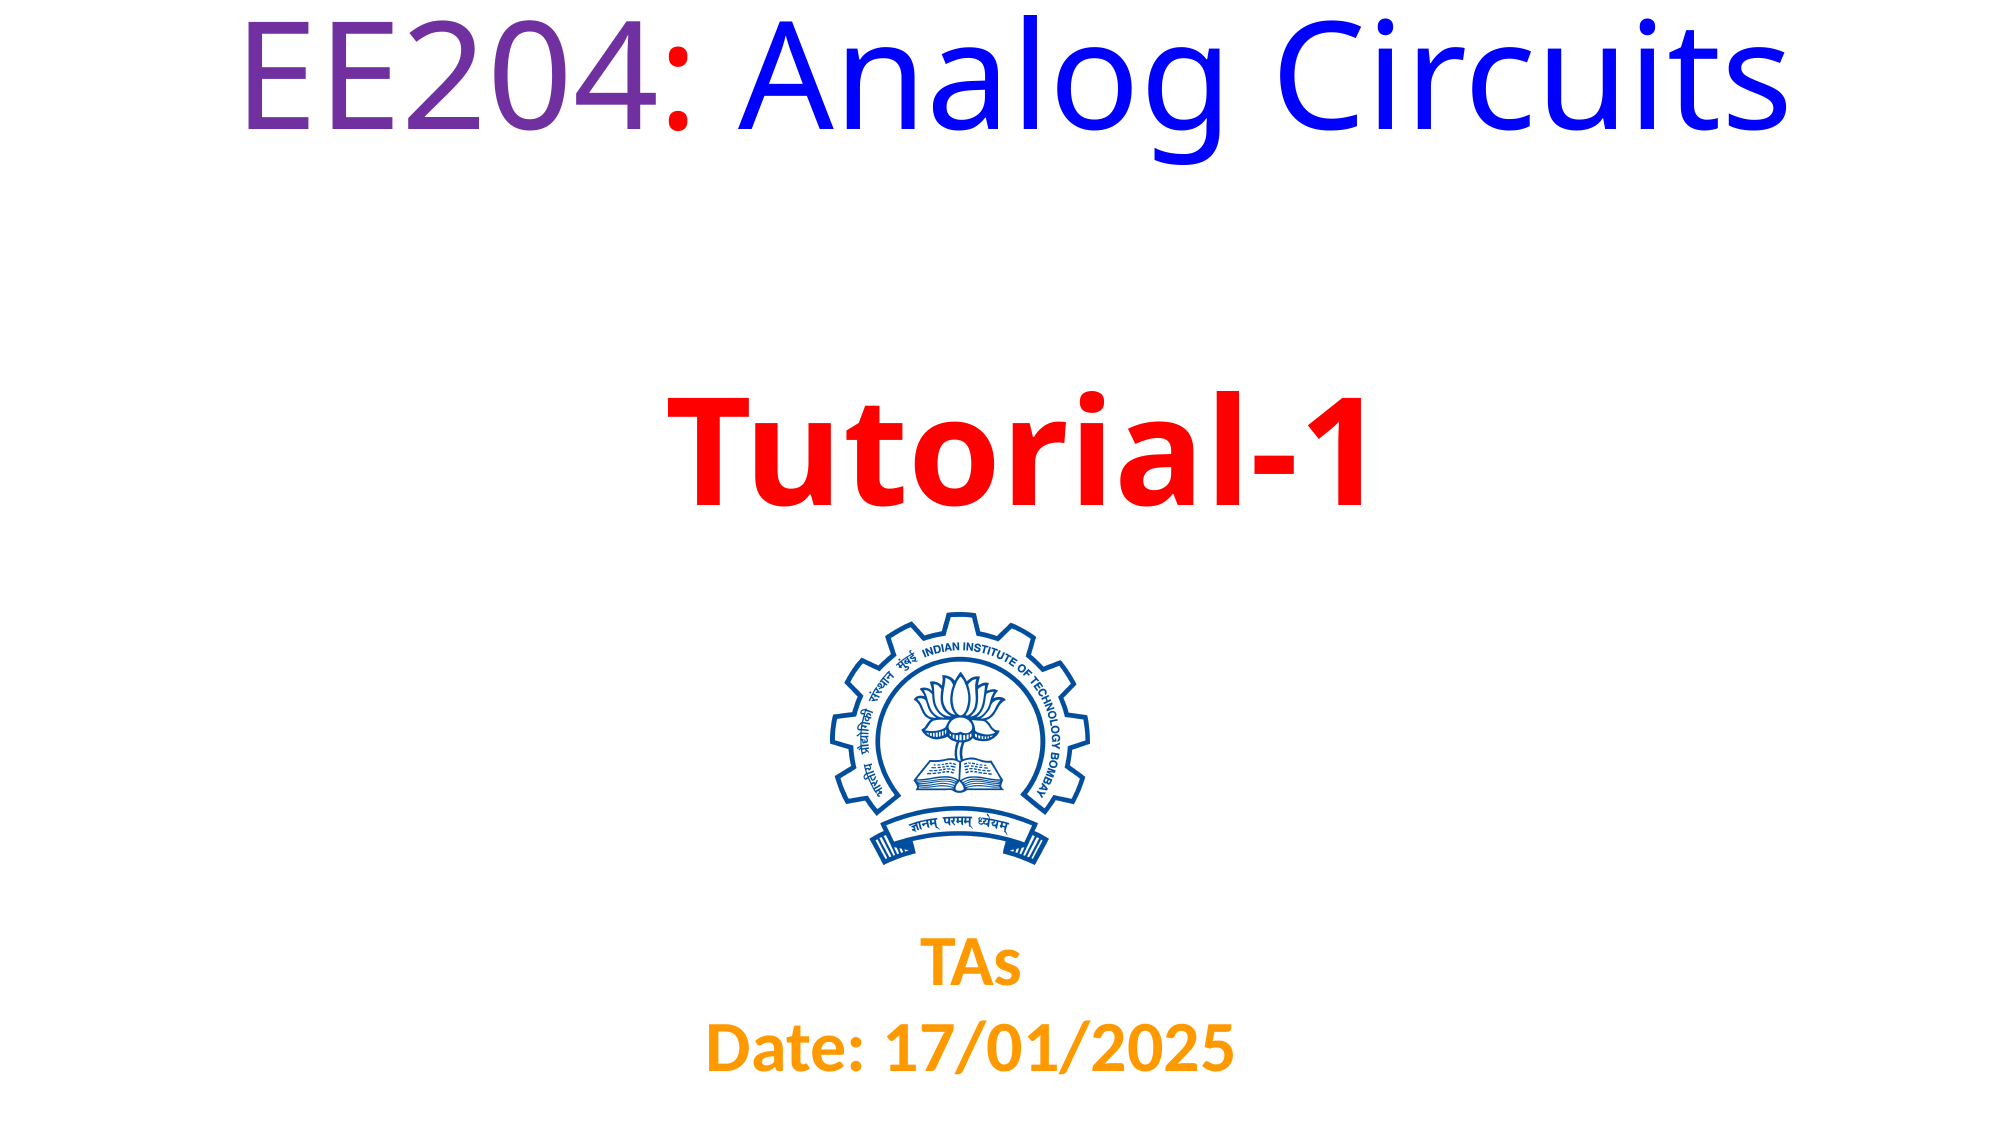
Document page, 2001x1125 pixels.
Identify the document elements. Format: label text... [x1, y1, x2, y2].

text_box Tutorial-1 [72, 377, 1978, 556]
picture [830, 612, 1090, 865]
title EE204: Analog Circuits [14, 0, 2000, 182]
subtitle TAs Date: 17/01/2025 [509, 958, 1434, 1125]
